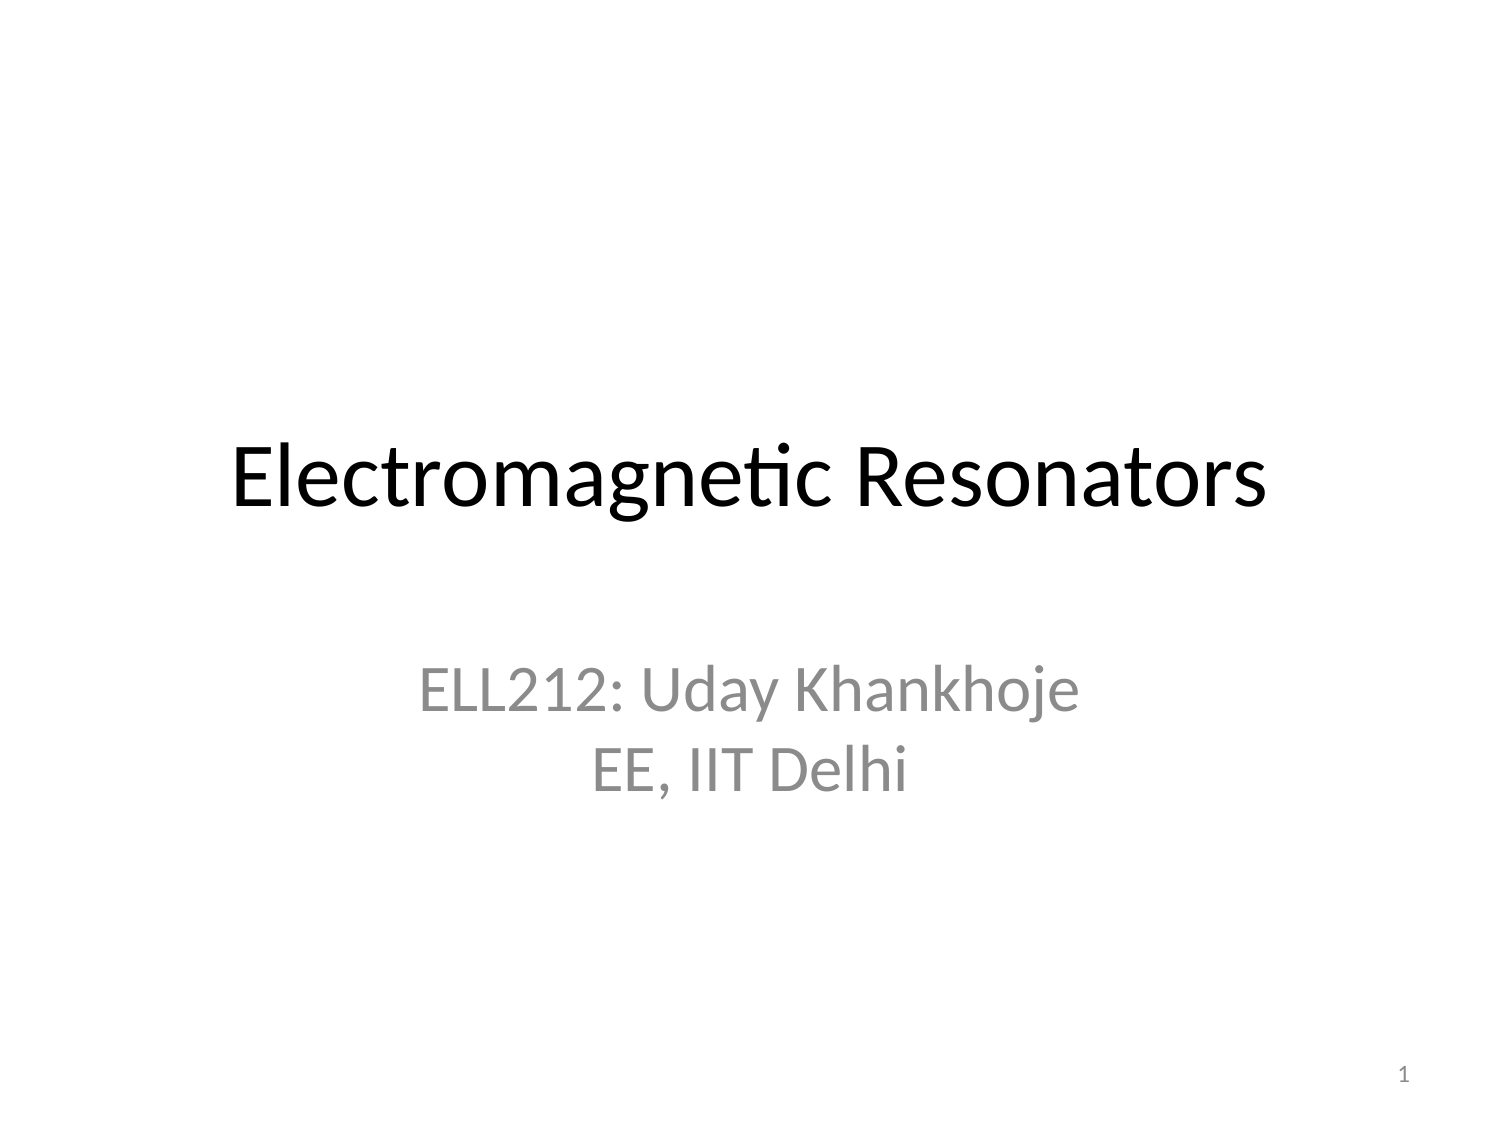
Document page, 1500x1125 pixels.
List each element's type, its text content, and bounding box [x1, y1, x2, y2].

subtitle ELL212: Uday Khankhoje EE, IIT Delhi [225, 637, 1275, 925]
slide_number 1 [1074, 1042, 1425, 1103]
title Electromagnetic Resonators [112, 349, 1388, 591]
